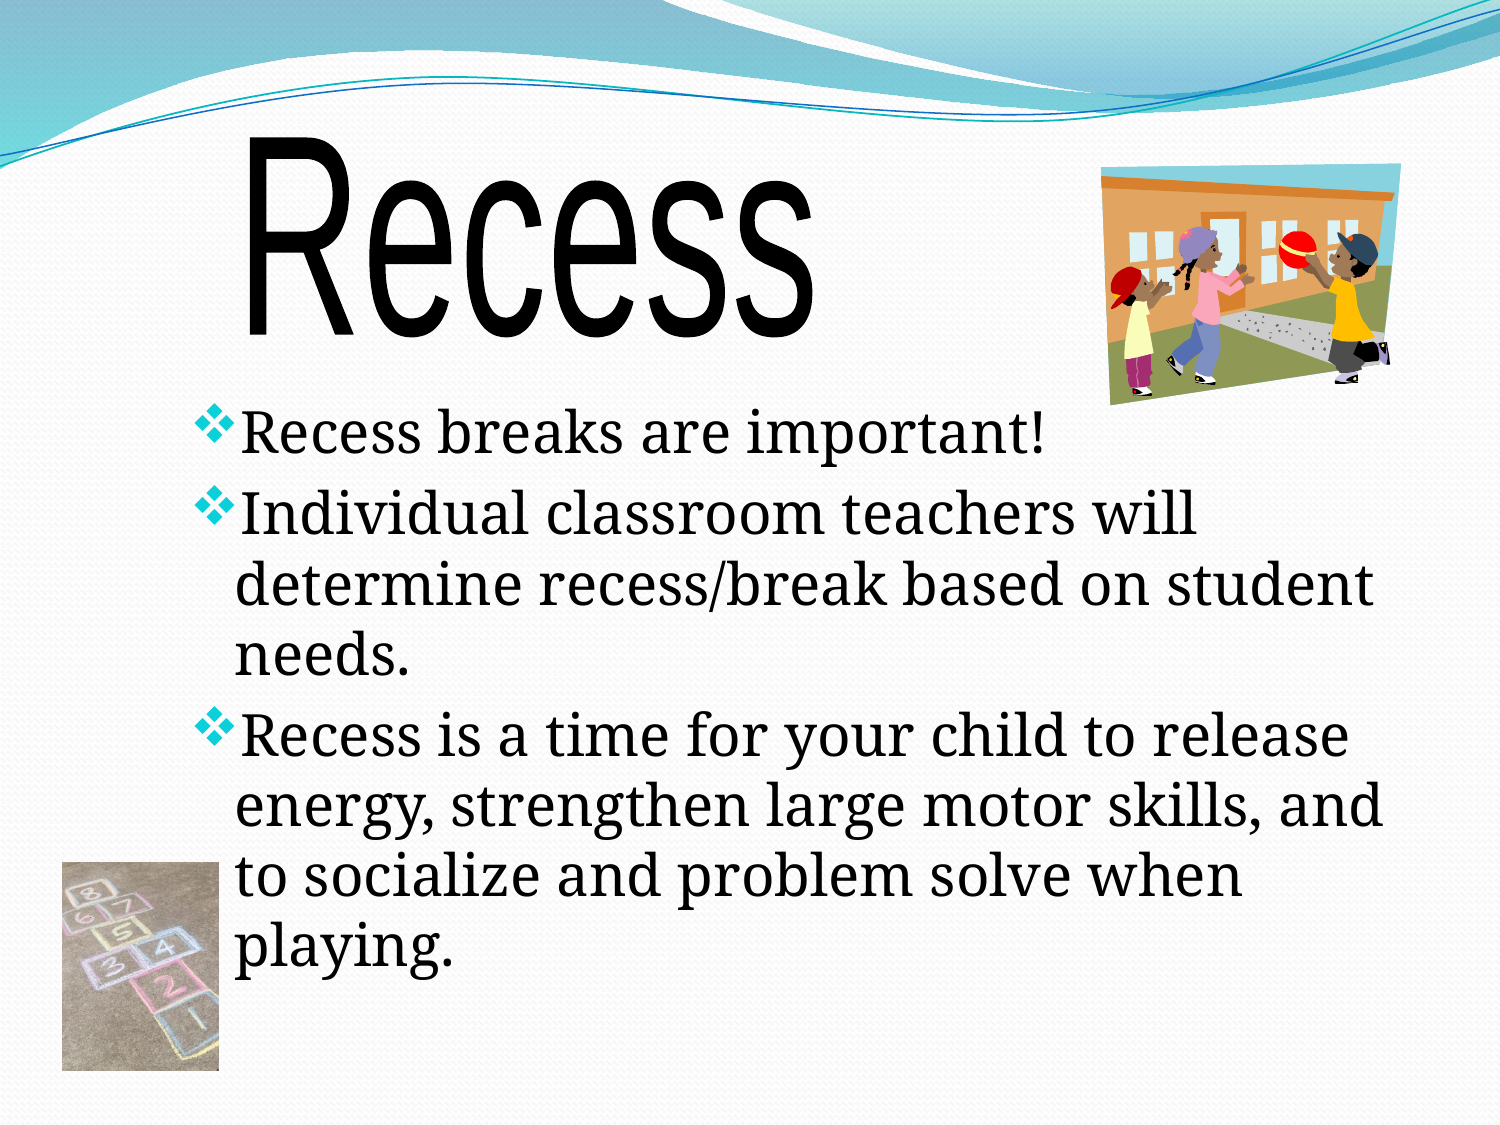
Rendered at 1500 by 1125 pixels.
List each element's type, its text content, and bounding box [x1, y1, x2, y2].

list Recess breaks are important! Individual classroom teachers will determine recess/break based on student needs. Recess is a time for your child to release energy, strengthen large motor skills, and to socialize and problem solve when playing. [174, 387, 1425, 1000]
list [1099, 162, 1403, 407]
picture [62, 862, 220, 1072]
